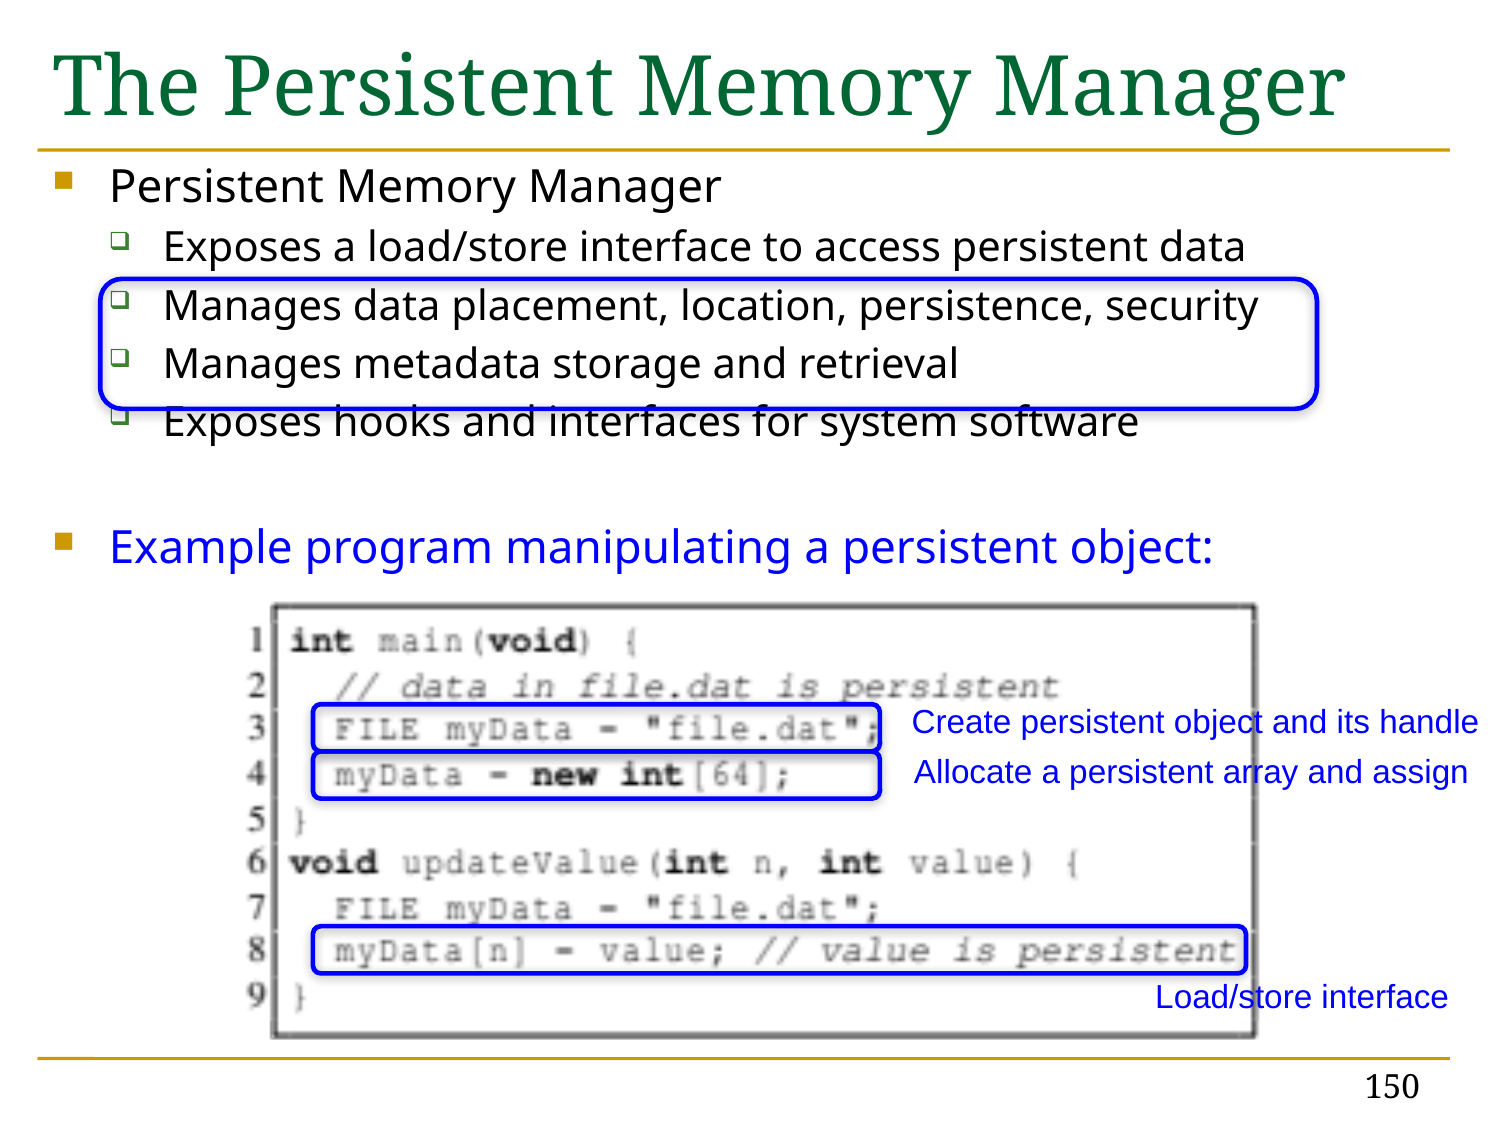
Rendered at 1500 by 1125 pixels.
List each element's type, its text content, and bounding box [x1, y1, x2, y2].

text_box Create persistent object and its handle [1271, 692, 1500, 748]
text_box Load/store interface [1271, 967, 1500, 1023]
title The Persistent Memory Manager [37, 24, 1451, 148]
list Persistent Memory Manager Exposes a load/store interface to access persistent data Manages data placement, location, persistence, security Manages metadata storage and retrieval Exposes hooks and interfaces for system software Example program manipulating a persistent object: [37, 148, 1451, 1048]
picture [233, 585, 1267, 1048]
text_box Allocate a persistent array and assign [1271, 743, 1496, 798]
text_box [100, 278, 1317, 409]
slide_number 150 [1084, 1042, 1436, 1118]
